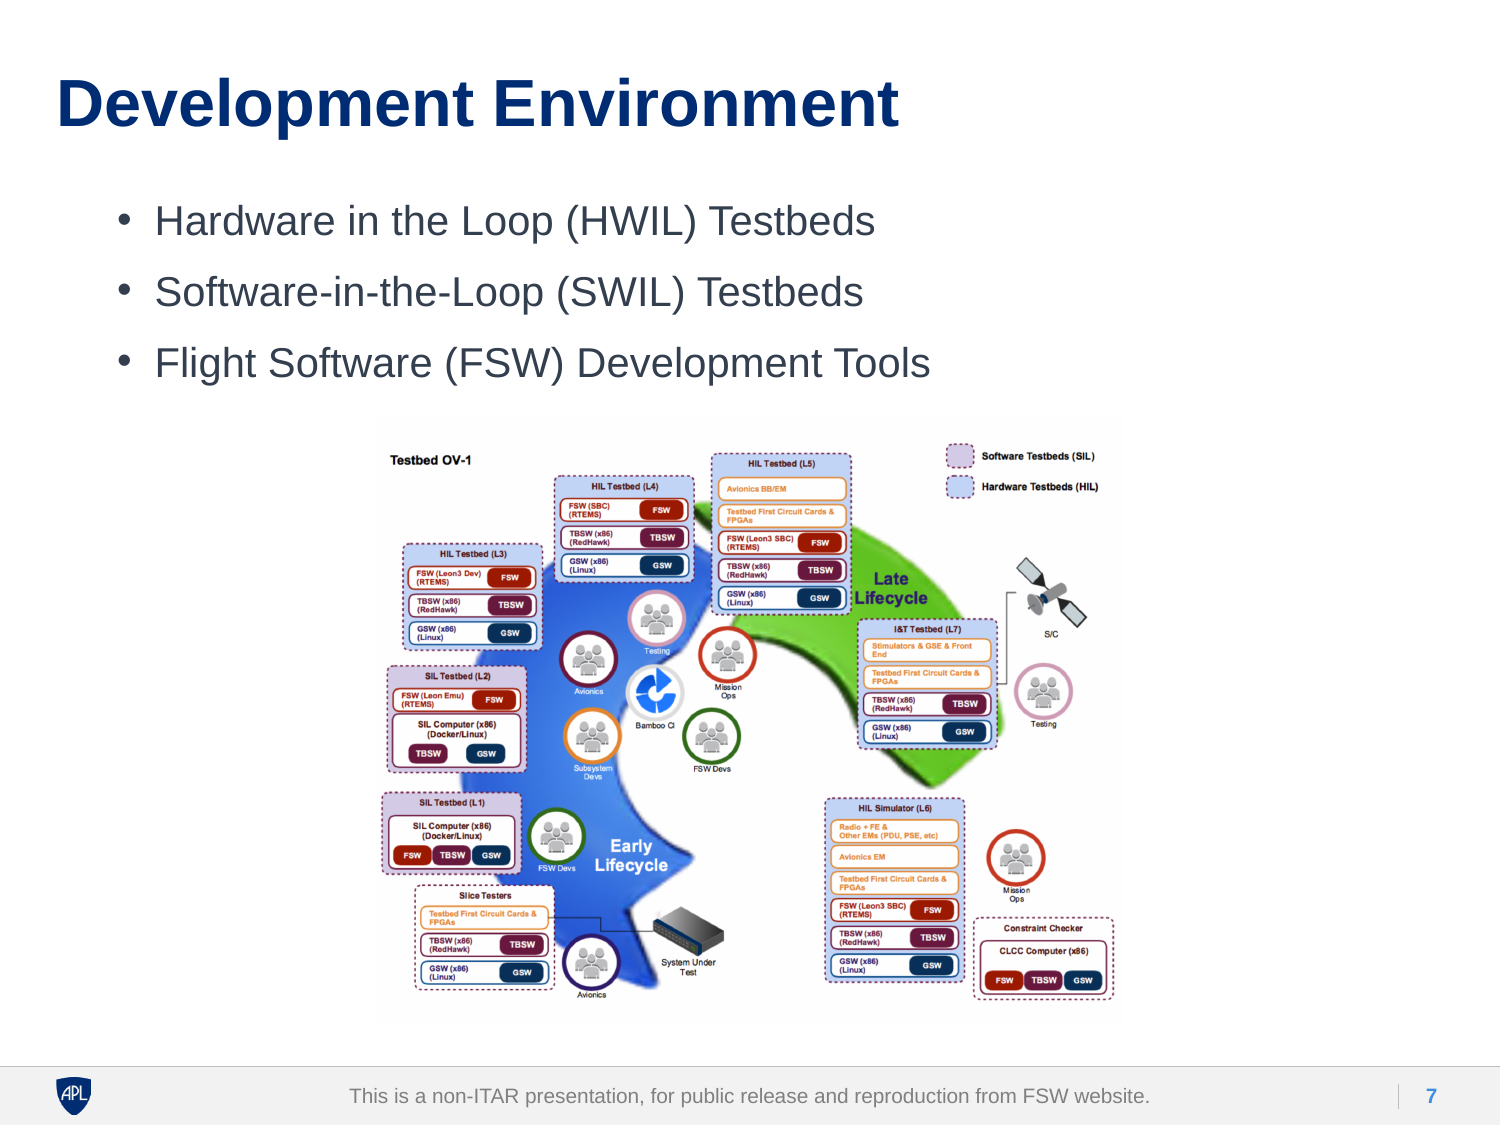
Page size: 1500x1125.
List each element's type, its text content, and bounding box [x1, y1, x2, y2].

picture [375, 414, 1124, 1025]
list Hardware in the Loop (HWIL) Testbeds Software-in-the-Loop (SWIL) Testbeds Flight Software (FSW) Development Tools [117, 193, 1383, 1013]
slide_number 7 [1408, 1066, 1455, 1125]
footer This is a non-ITAR presentation, for public release and reproduction from FSW website. [102, 1066, 1398, 1125]
title Development Environment [56, 68, 1444, 194]
